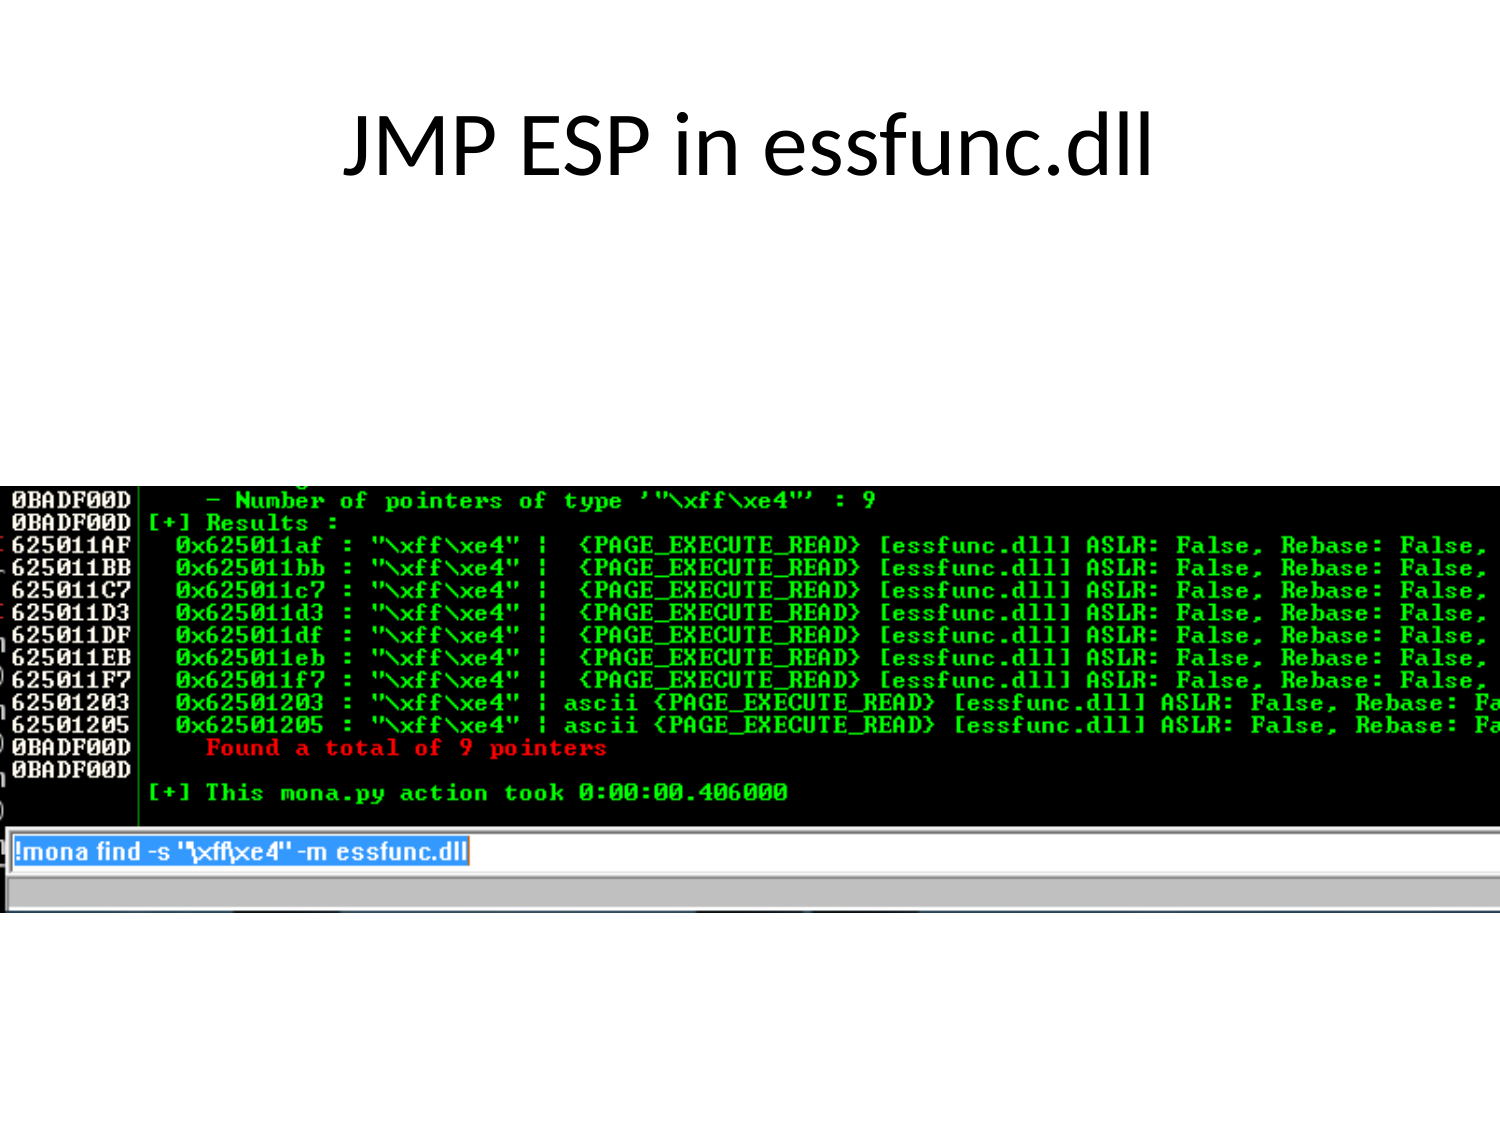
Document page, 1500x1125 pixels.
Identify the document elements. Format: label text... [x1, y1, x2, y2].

picture [0, 486, 1500, 913]
title JMP ESP in essfunc.dll [75, 45, 1425, 233]
